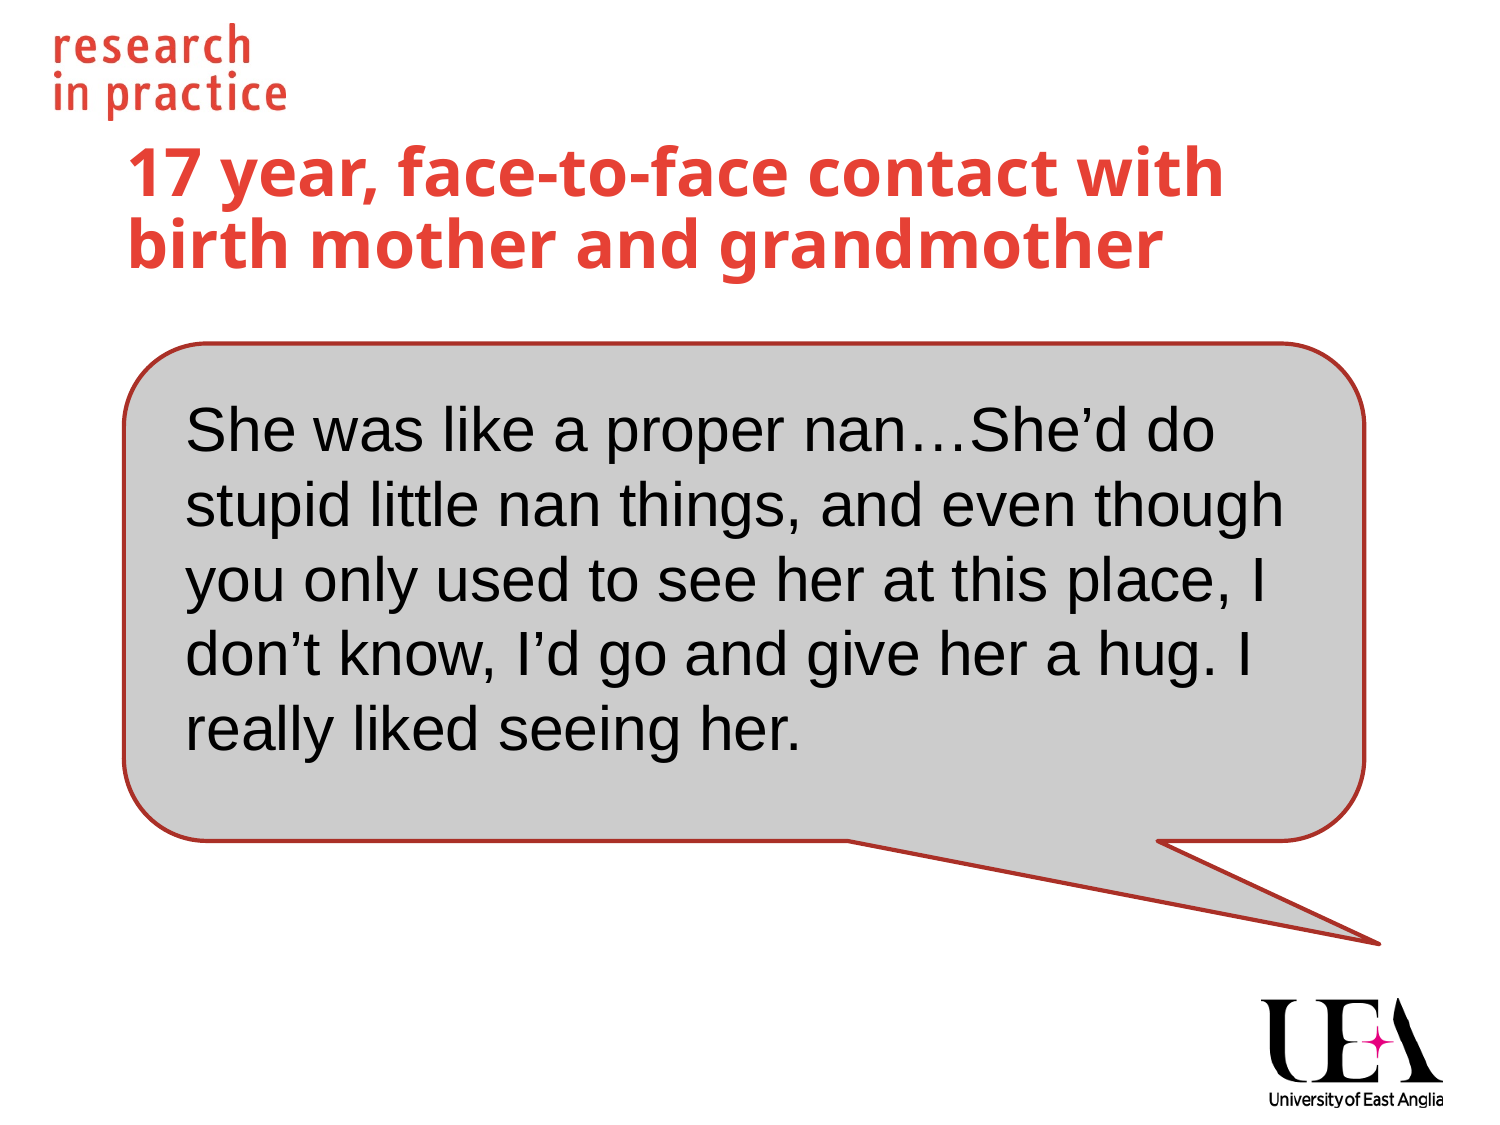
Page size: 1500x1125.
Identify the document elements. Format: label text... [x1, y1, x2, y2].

text_box She was like a proper nan…She’d do stupid little nan things, and even though you only used to see her at this place, I don’t know, I’d go and give her a hug. I really liked seeing her. [171, 381, 1329, 771]
text_box [121, 341, 1382, 947]
picture [1260, 998, 1443, 1108]
picture [54, 23, 286, 121]
title 17 year, face-to-face contact with birth mother and grandmother [111, 131, 1401, 320]
